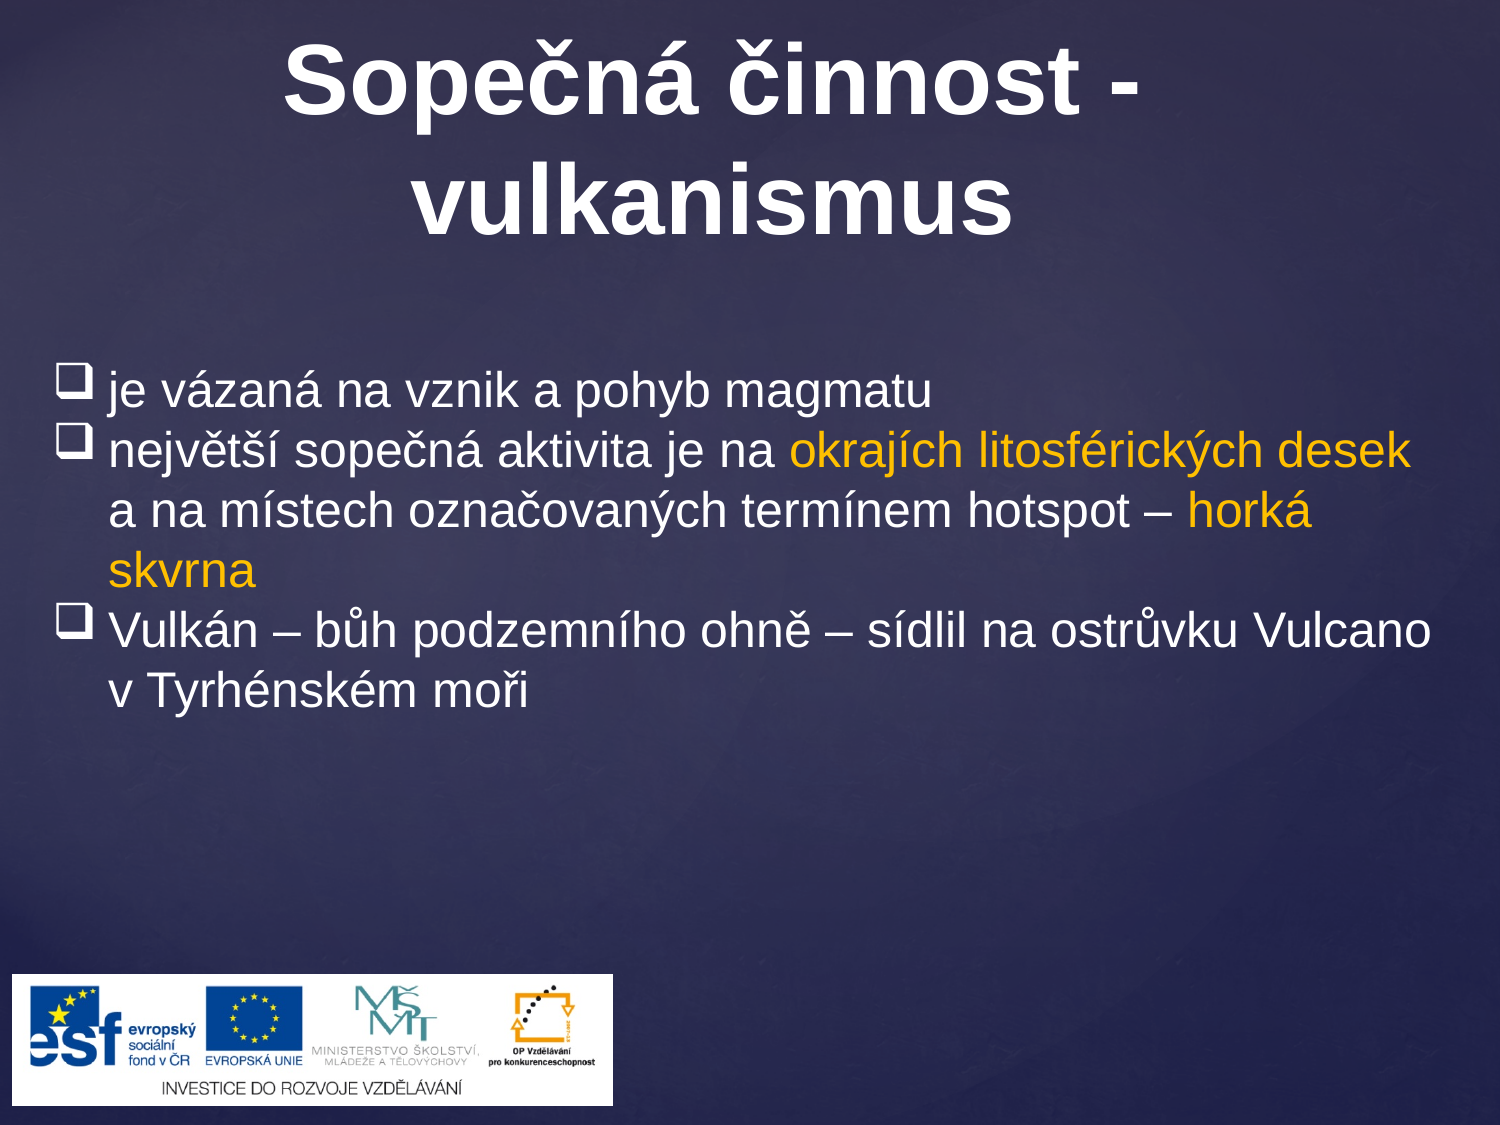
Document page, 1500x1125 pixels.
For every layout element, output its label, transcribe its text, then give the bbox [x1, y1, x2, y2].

picture [11, 974, 613, 1107]
title Sopečná činnost - vulkanismus [125, 125, 1300, 263]
text_box je vázaná na vznik a pohyb magmatu největší sopečná aktivita je na okrajích litosférických desek a na místech označovaných termínem hotspot – horká skvrna Vulkán – bůh podzemního ohně – sídlil na ostrůvku Vulcano v Tyrhénském moři [37, 349, 1450, 725]
